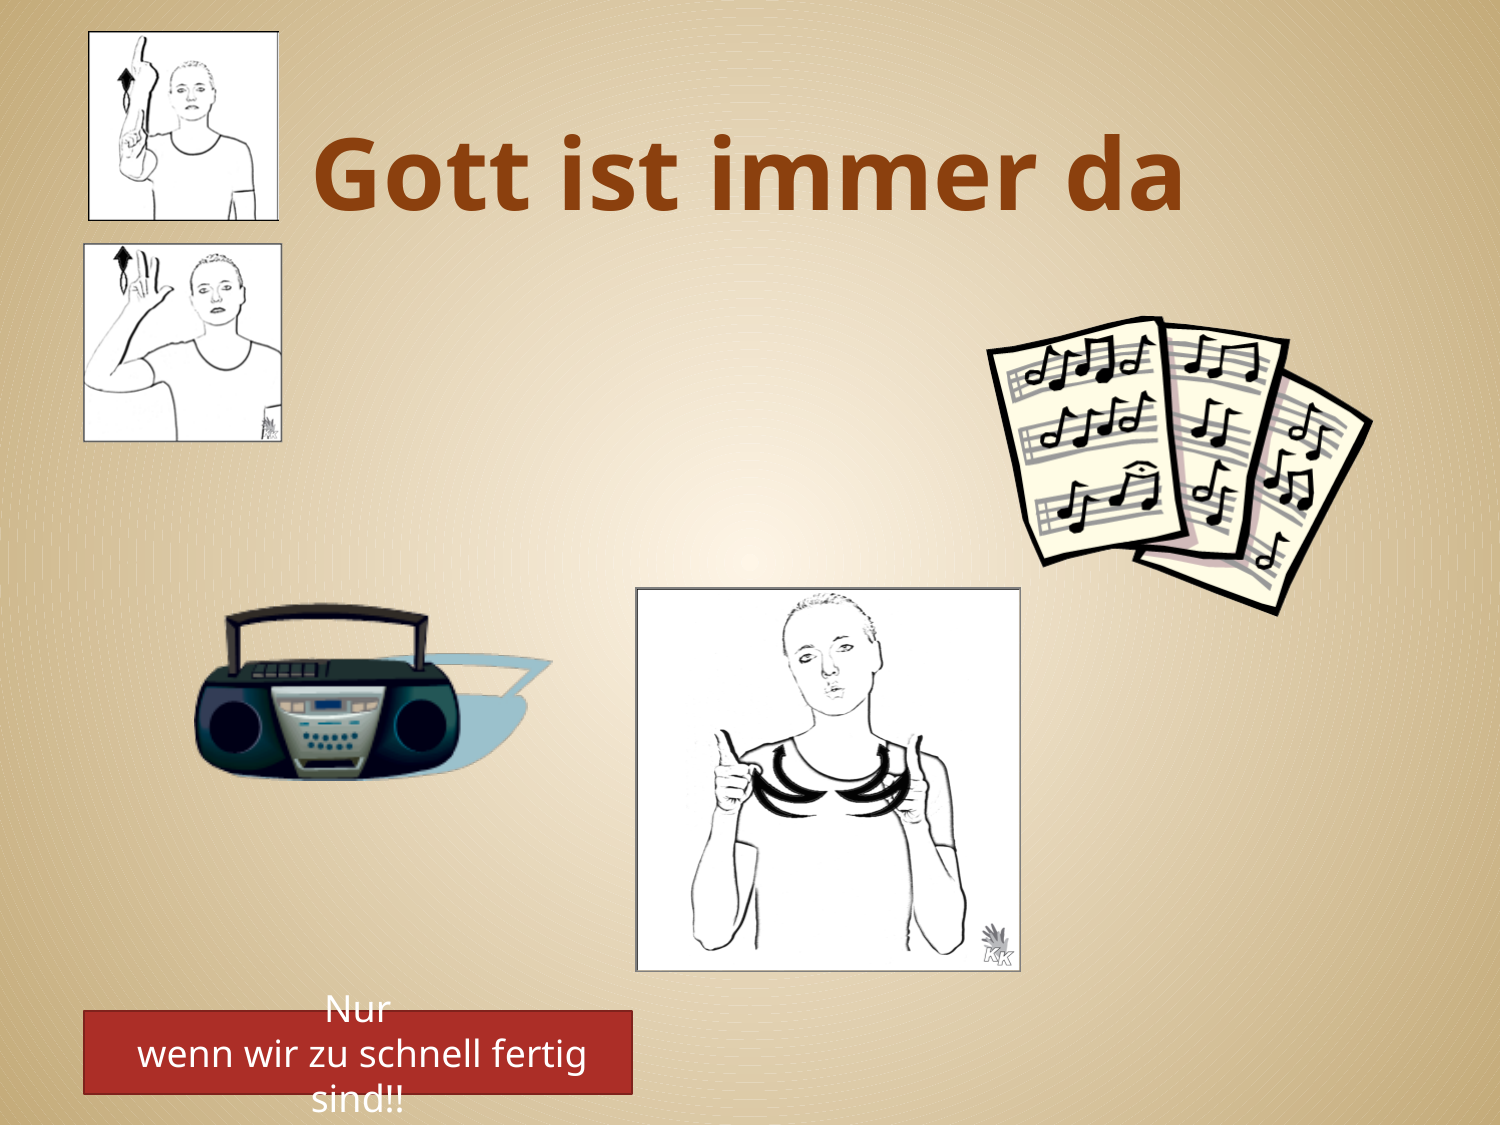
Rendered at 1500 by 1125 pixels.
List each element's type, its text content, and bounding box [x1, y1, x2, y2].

picture [635, 314, 1376, 974]
picture [194, 596, 553, 781]
text_box Nur wenn wir zu schnell fertig sind!! [83, 1010, 633, 1095]
title Gott ist immer da [75, 50, 1425, 238]
picture [83, 243, 284, 444]
picture [88, 31, 279, 221]
